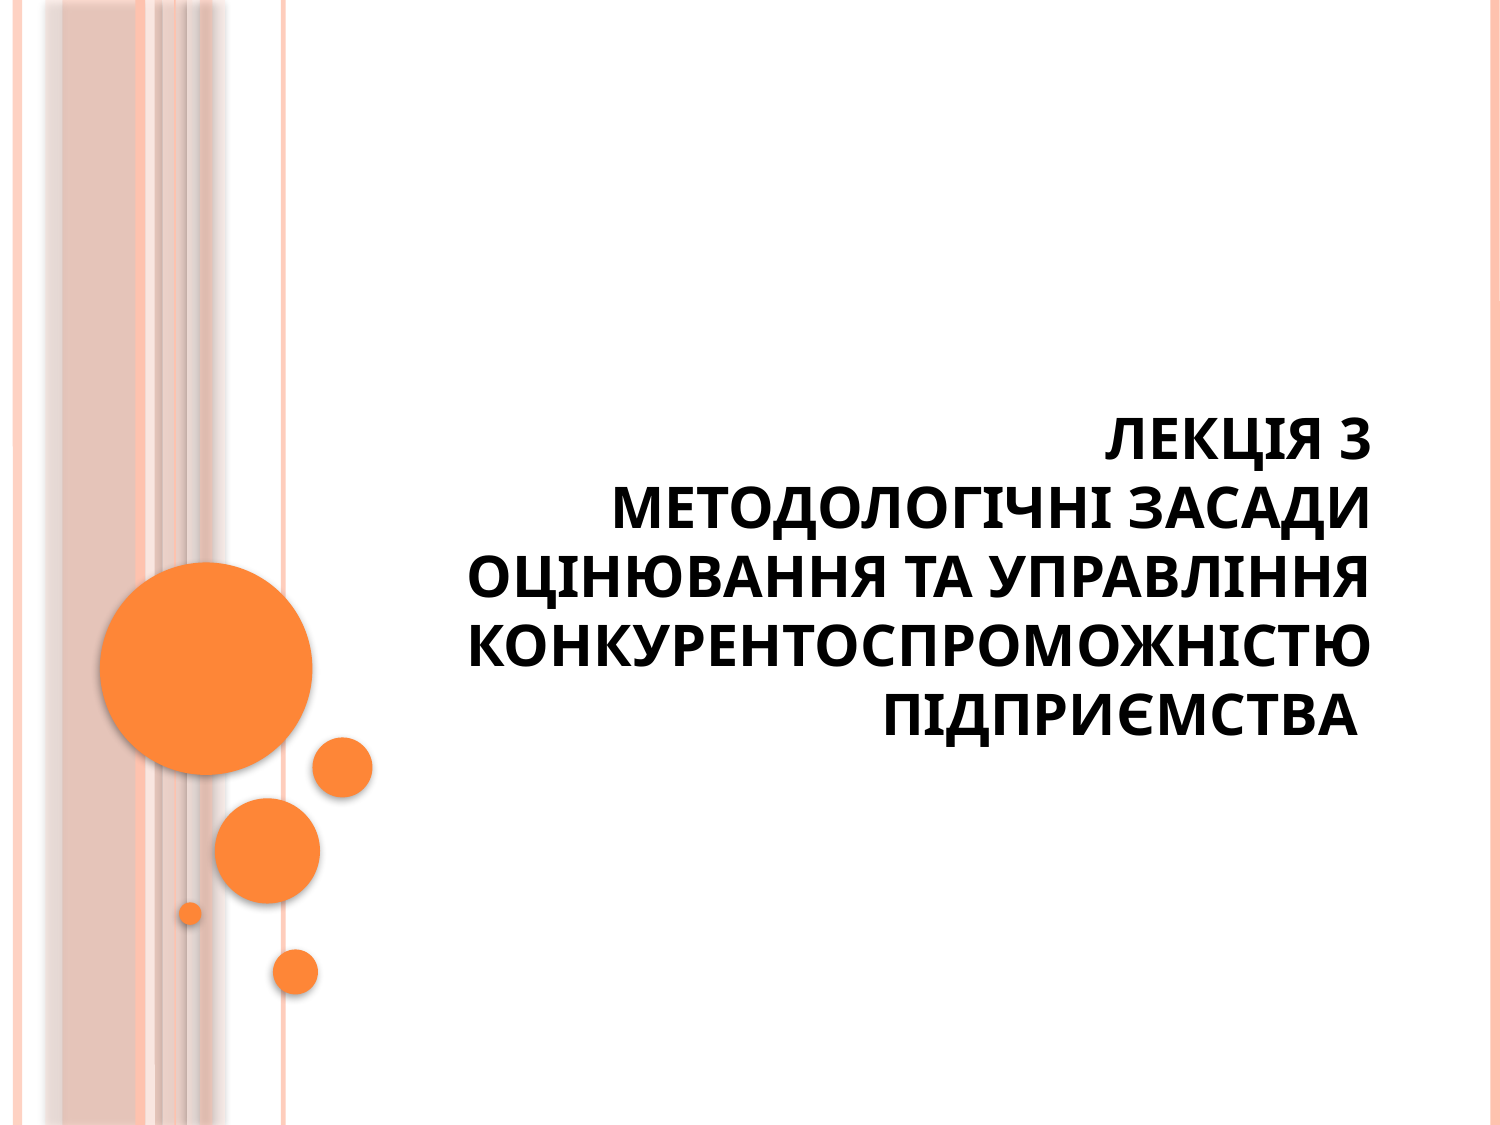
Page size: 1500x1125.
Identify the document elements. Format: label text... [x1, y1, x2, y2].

title Лекція 3 Методологічні засади оцінювання та управління конкурентоспроможністю підприємства [375, 386, 1388, 824]
